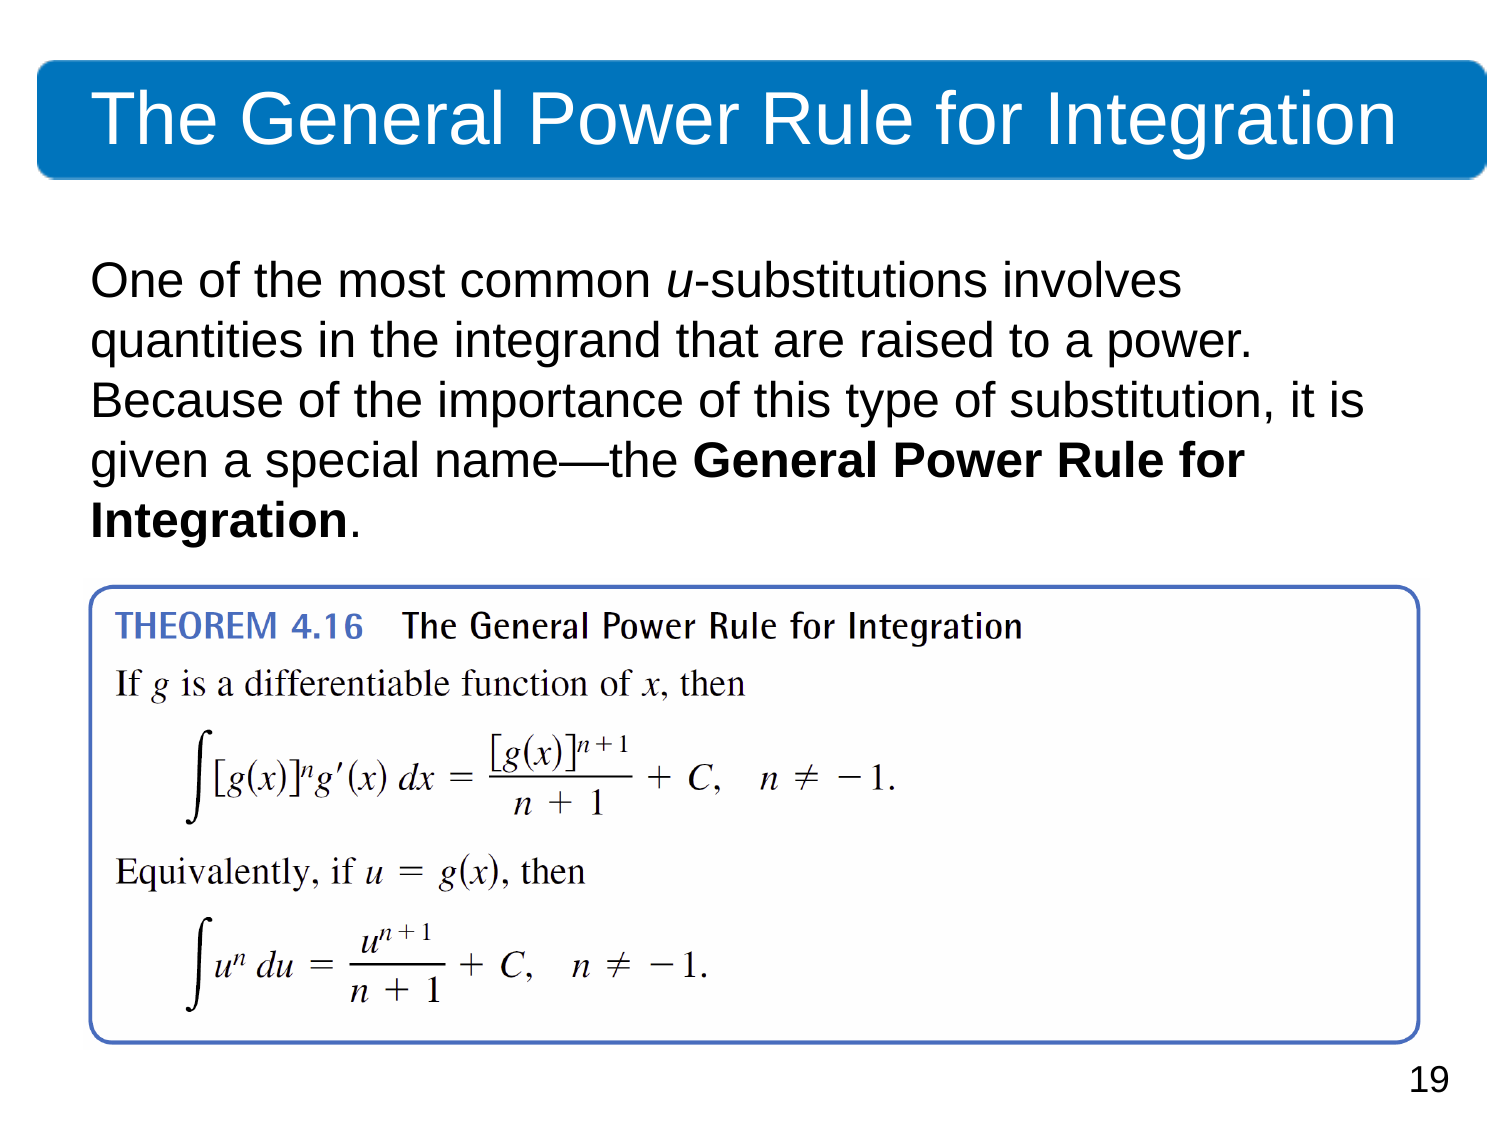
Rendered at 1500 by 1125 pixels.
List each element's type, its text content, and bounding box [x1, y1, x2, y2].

list One of the most common u-substitutions involves quantities in the integrand that are raised to a power. Because of the importance of this type of substitution, it is given a special name—the General Power Rule for Integration. [74, 239, 1426, 1076]
title The General Power Rule for Integration [74, 56, 1439, 173]
picture [83, 578, 1431, 1051]
picture [37, 60, 1487, 180]
